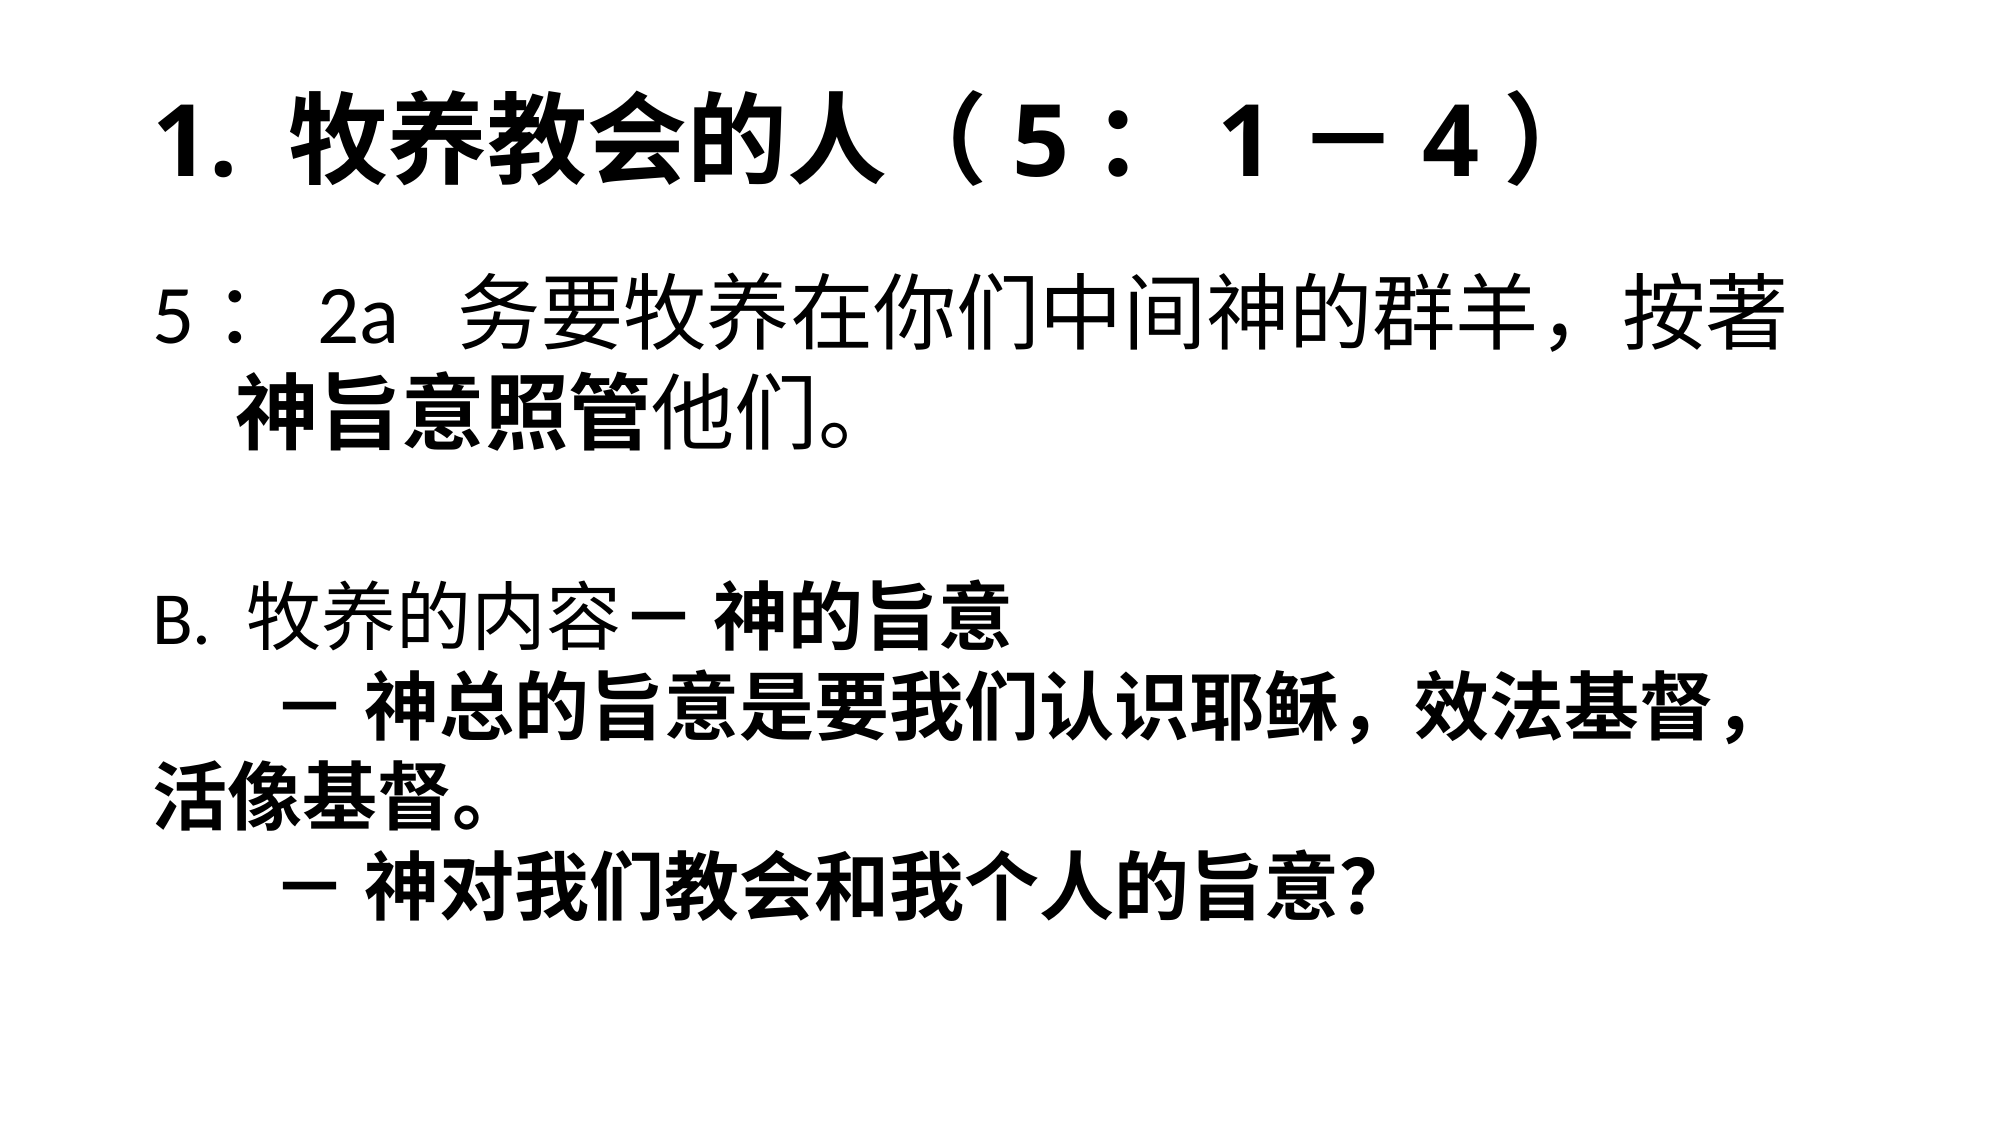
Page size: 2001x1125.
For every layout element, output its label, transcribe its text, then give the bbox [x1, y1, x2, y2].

text_box B. 牧养的内容－ 神的旨意 － 神总的旨意是要我们认识耶稣，效法基督，活像基督。 － 神对我们教会和我个人的旨意？ [137, 562, 1863, 937]
text_box 5：2a 务要牧养在你们中间神的群羊，按著 神旨意照管他们。 [137, 253, 1863, 468]
title 1. 牧养教会的人（5：1－4） [137, 35, 1863, 253]
